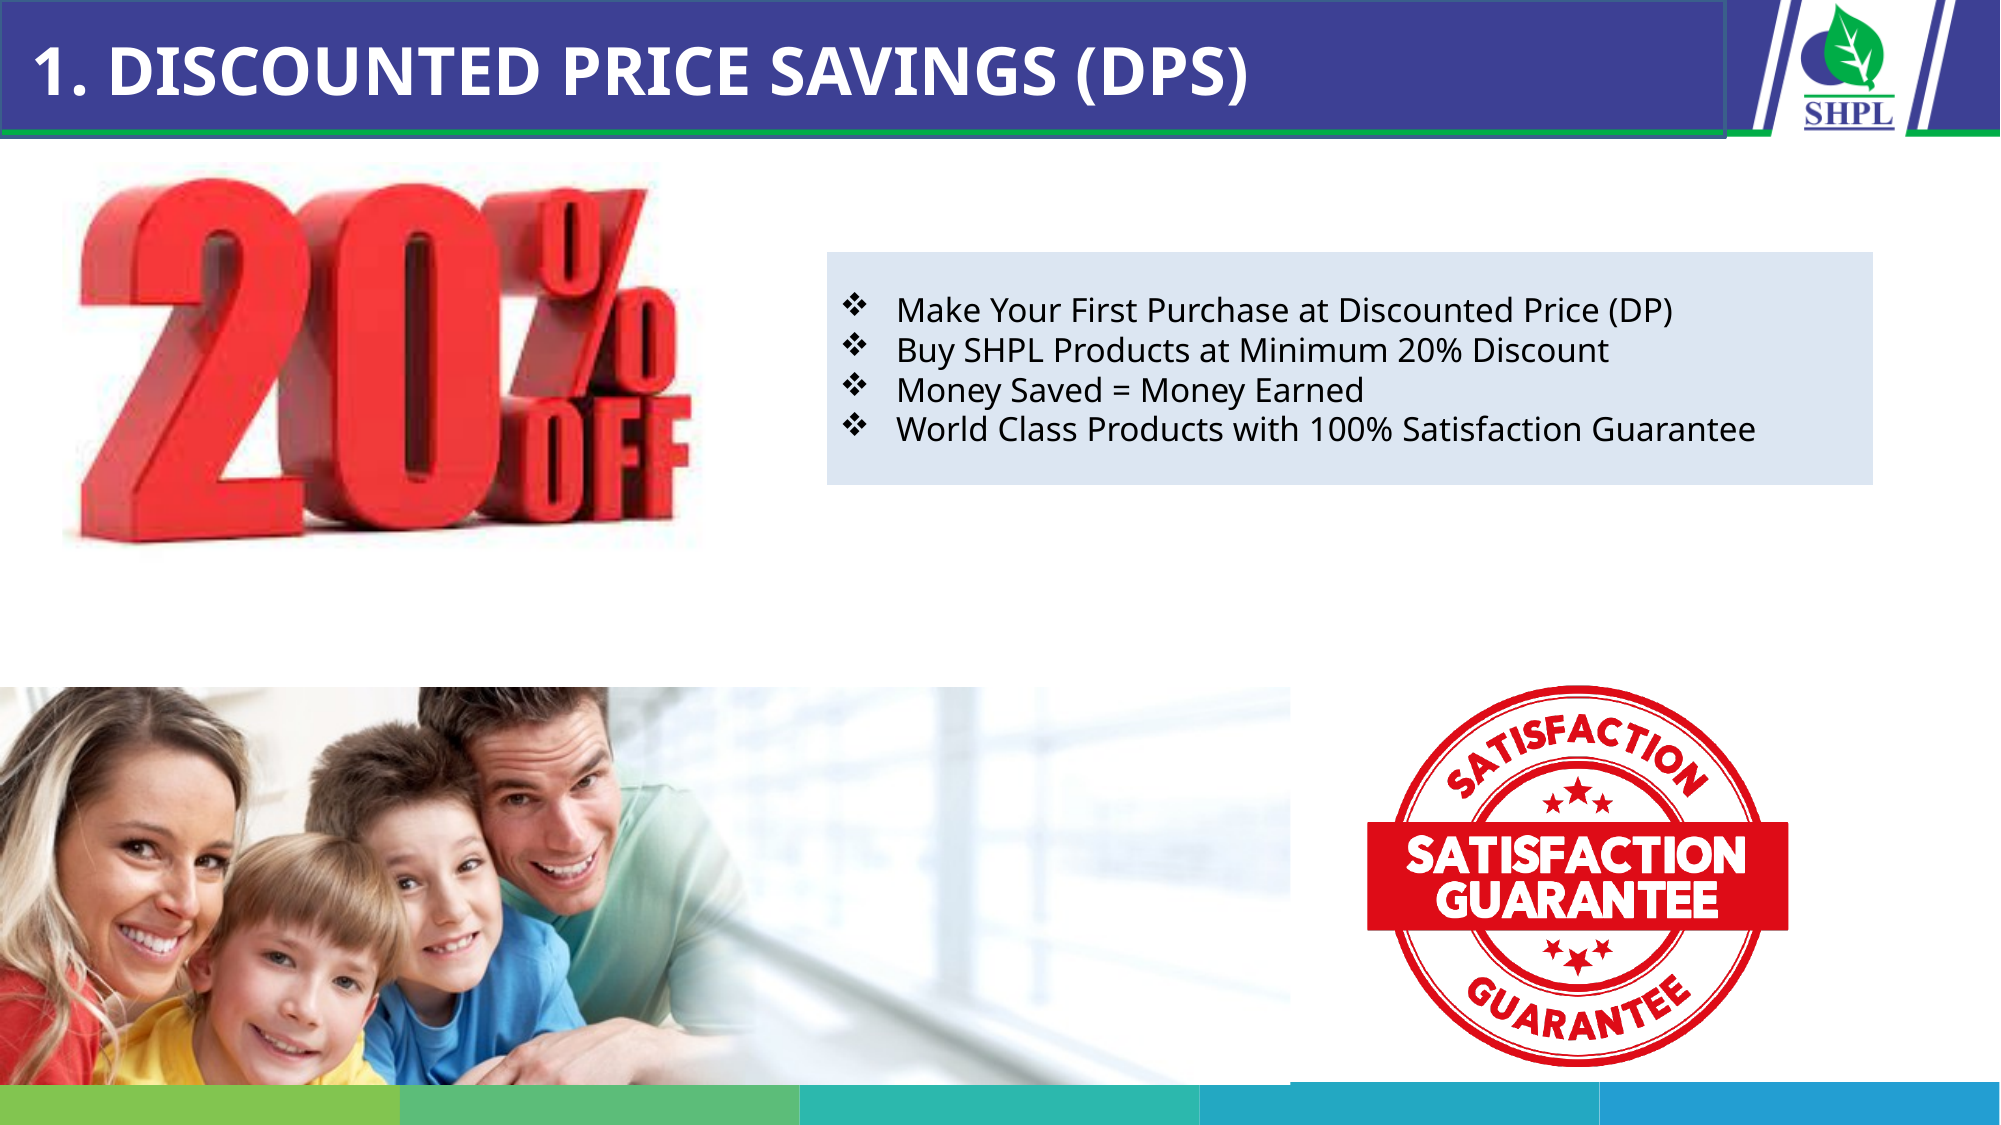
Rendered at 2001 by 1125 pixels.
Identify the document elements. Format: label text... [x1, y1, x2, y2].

text_box Make Your First Purchase at Discounted Price (DP) Buy SHPL Products at Minimum 20% Discount Money Saved = Money Earned World Class Products with 100% Satisfaction Guarantee [823, 248, 1877, 489]
picture [62, 162, 726, 563]
picture [0, 0, 2000, 139]
picture [0, 669, 1932, 1086]
